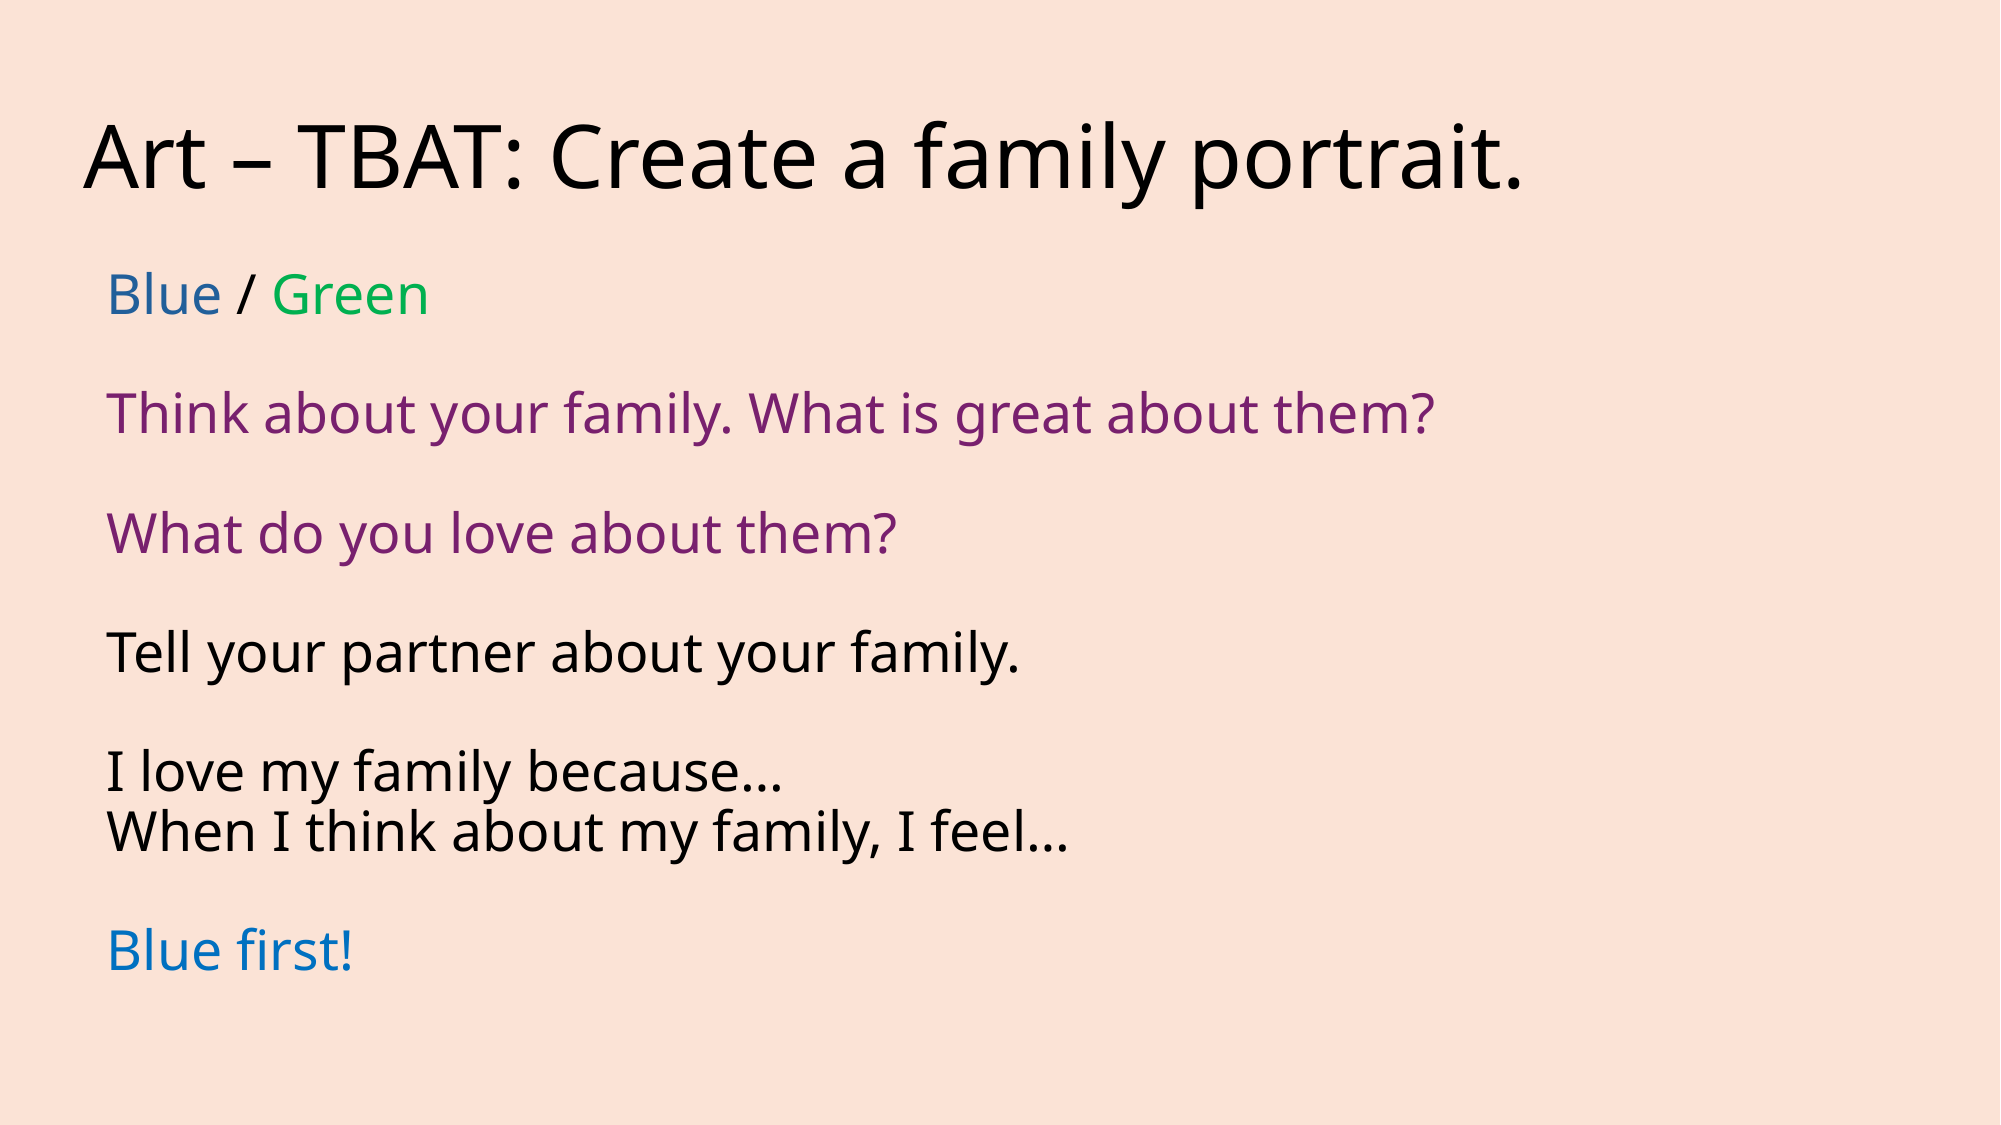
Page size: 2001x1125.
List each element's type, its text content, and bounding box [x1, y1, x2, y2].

title Art – TBAT: Create a family portrait. [68, 97, 1932, 223]
list Blue / Green Think about your family. What is great about them? What do you love about them? Tell your partner about your family. I love my family because… When I think about my family, I feel… Blue first! [68, 252, 1932, 1000]
